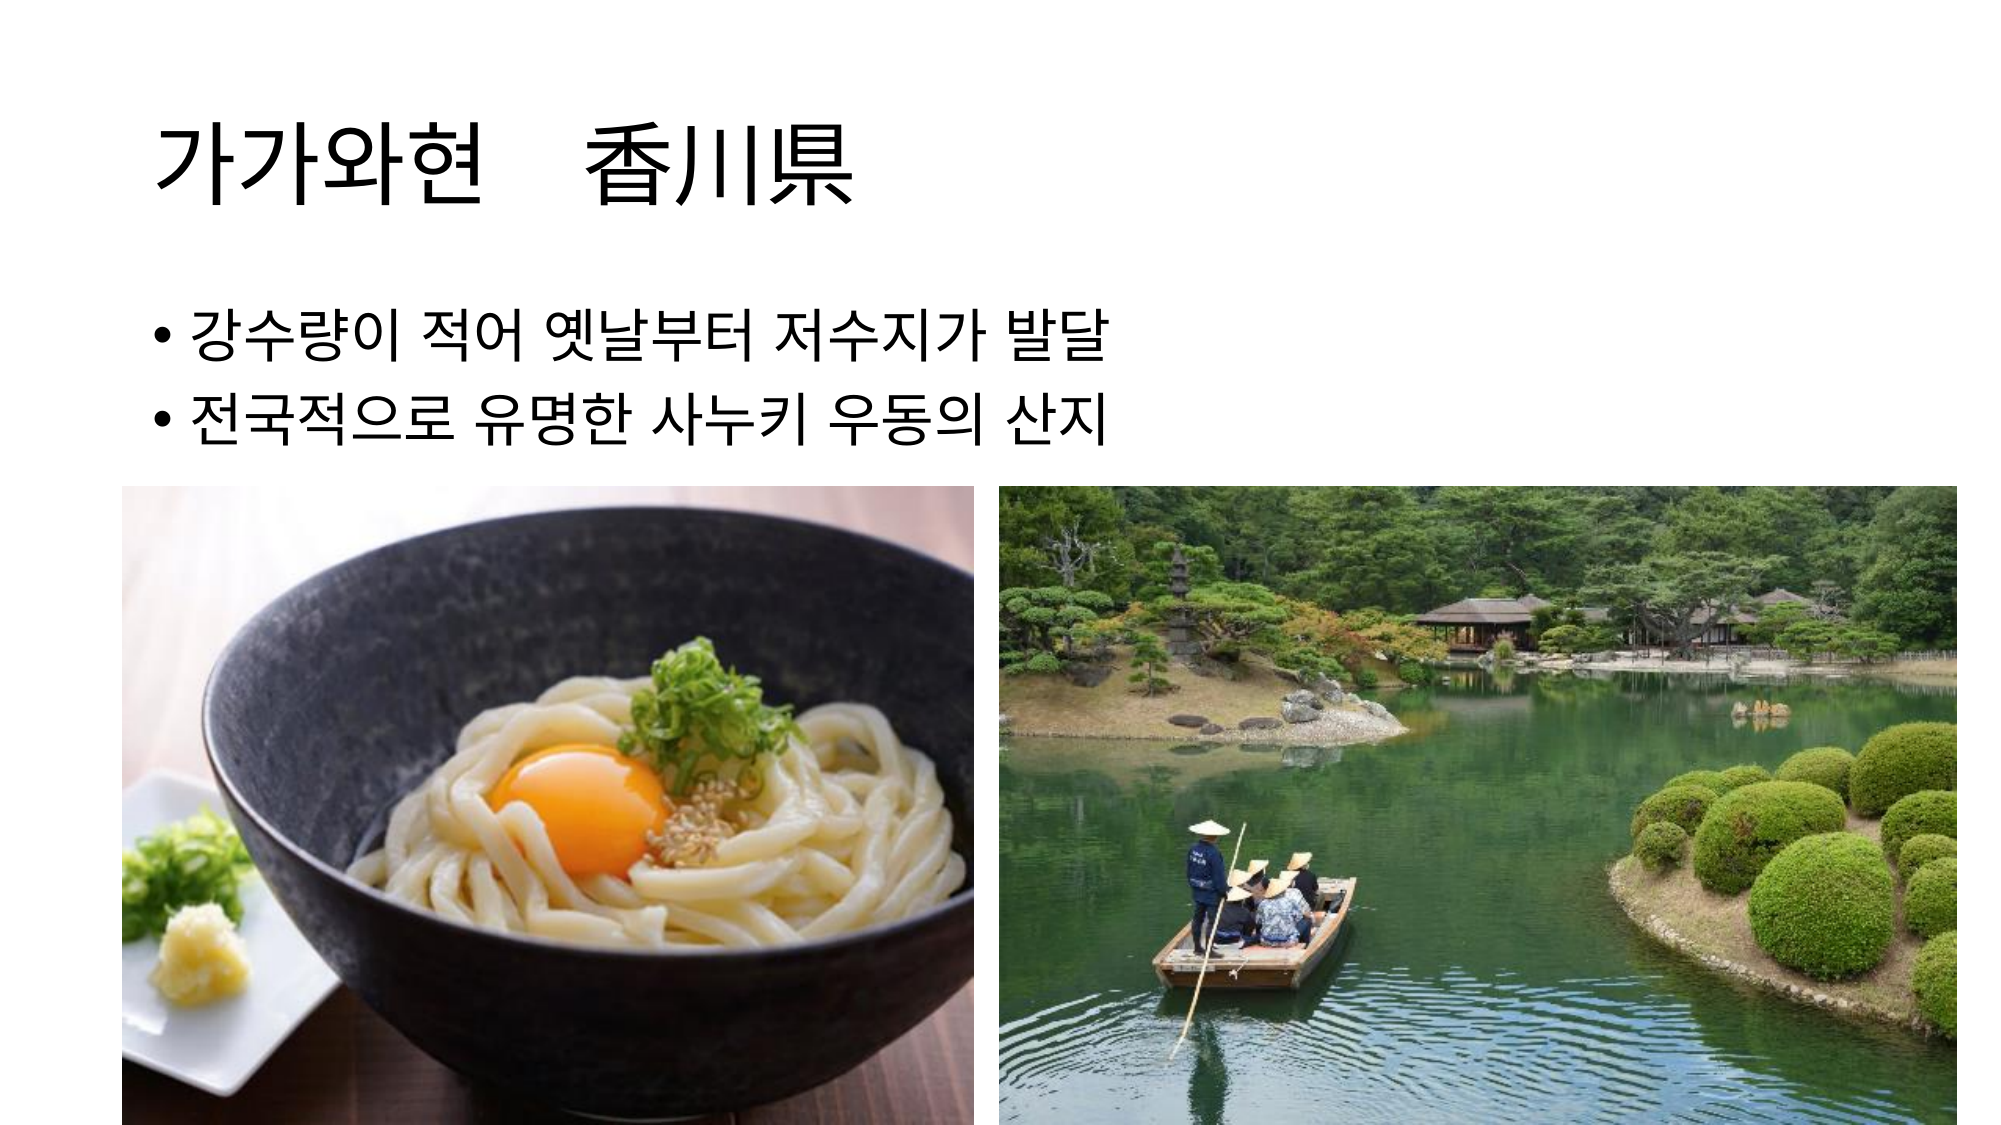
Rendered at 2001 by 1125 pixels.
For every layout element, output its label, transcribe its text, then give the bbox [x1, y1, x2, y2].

picture [121, 486, 974, 1125]
title 가가와현 香川県 [137, 59, 1863, 278]
picture [999, 486, 1957, 1125]
list 강수량이 적어 옛날부터 저수지가 발달 전국적으로 유명한 사누키 우동의 산지 [137, 299, 1863, 1014]
